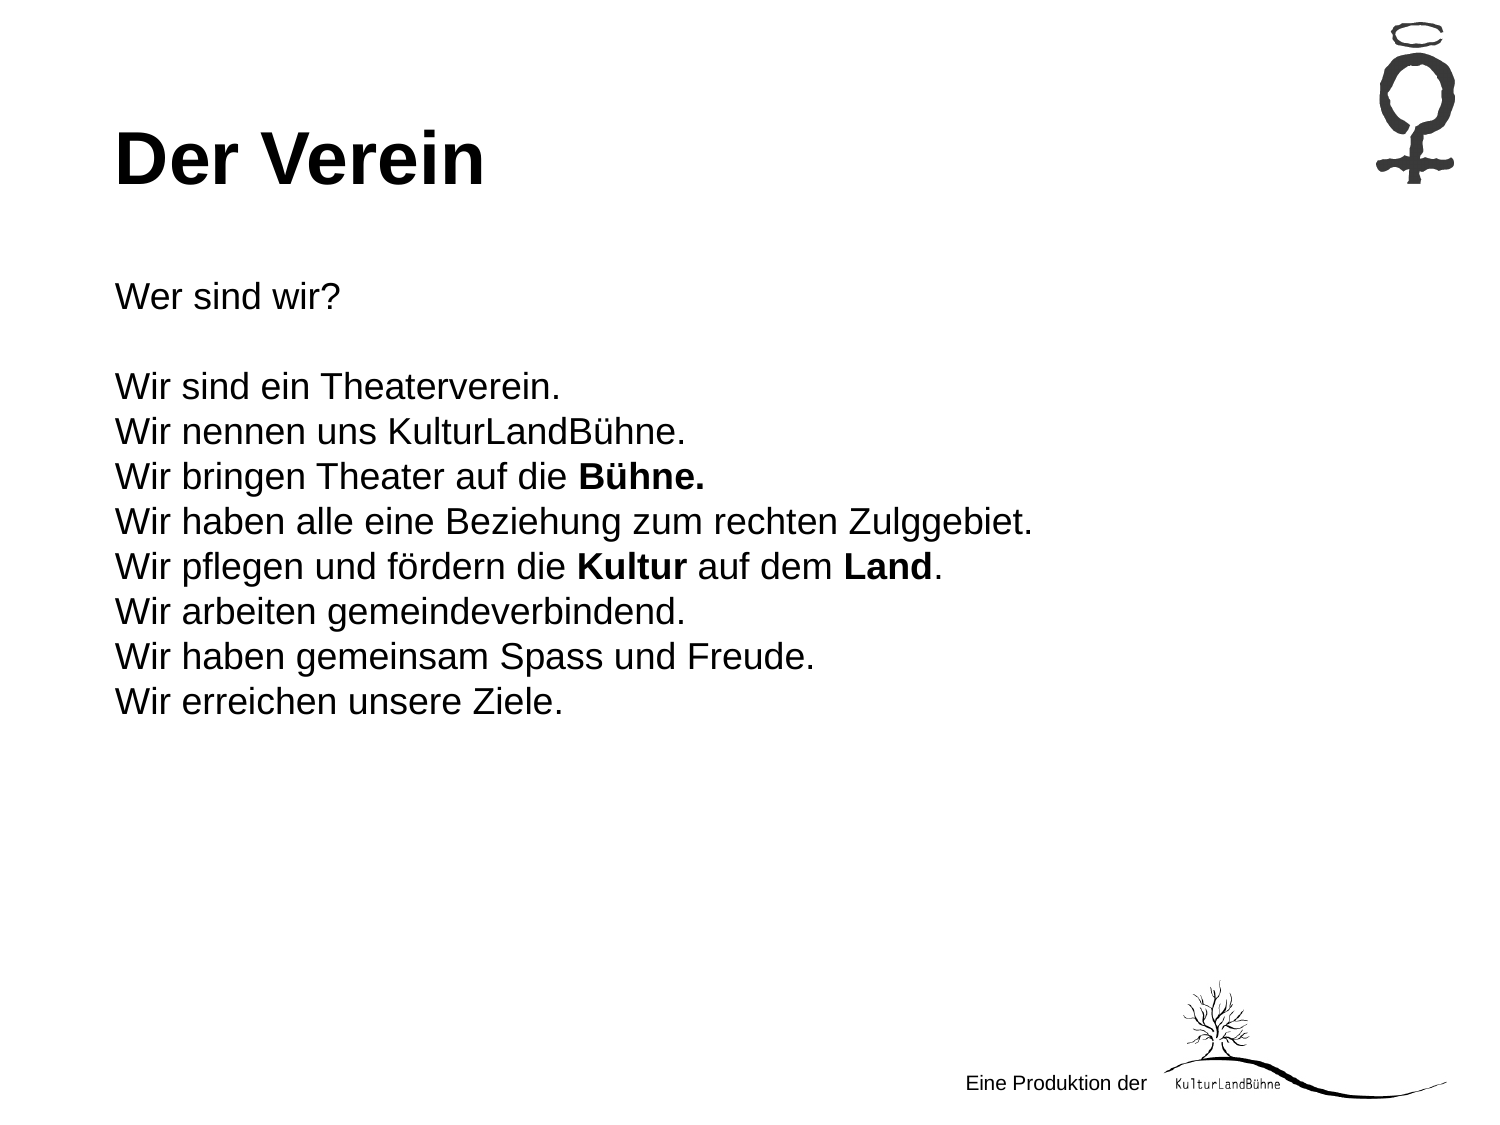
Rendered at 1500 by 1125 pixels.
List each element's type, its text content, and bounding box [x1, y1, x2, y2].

text_box Der Verein [100, 101, 768, 207]
picture [1163, 976, 1447, 1099]
picture [1376, 22, 1455, 184]
text_box Wer sind wir? Wir sind ein Theaterverein. Wir nennen uns KulturLandBühne. Wir bringen Theater auf die Bühne. Wir haben alle eine Beziehung zum rechten Zulggebiet. Wir pflegen und fördern die Kultur auf dem Land. Wir arbeiten gemeindeverbindend. Wir haben gemeinsam Spass und Freude. Wir erreichen unsere Ziele. [100, 219, 1341, 775]
